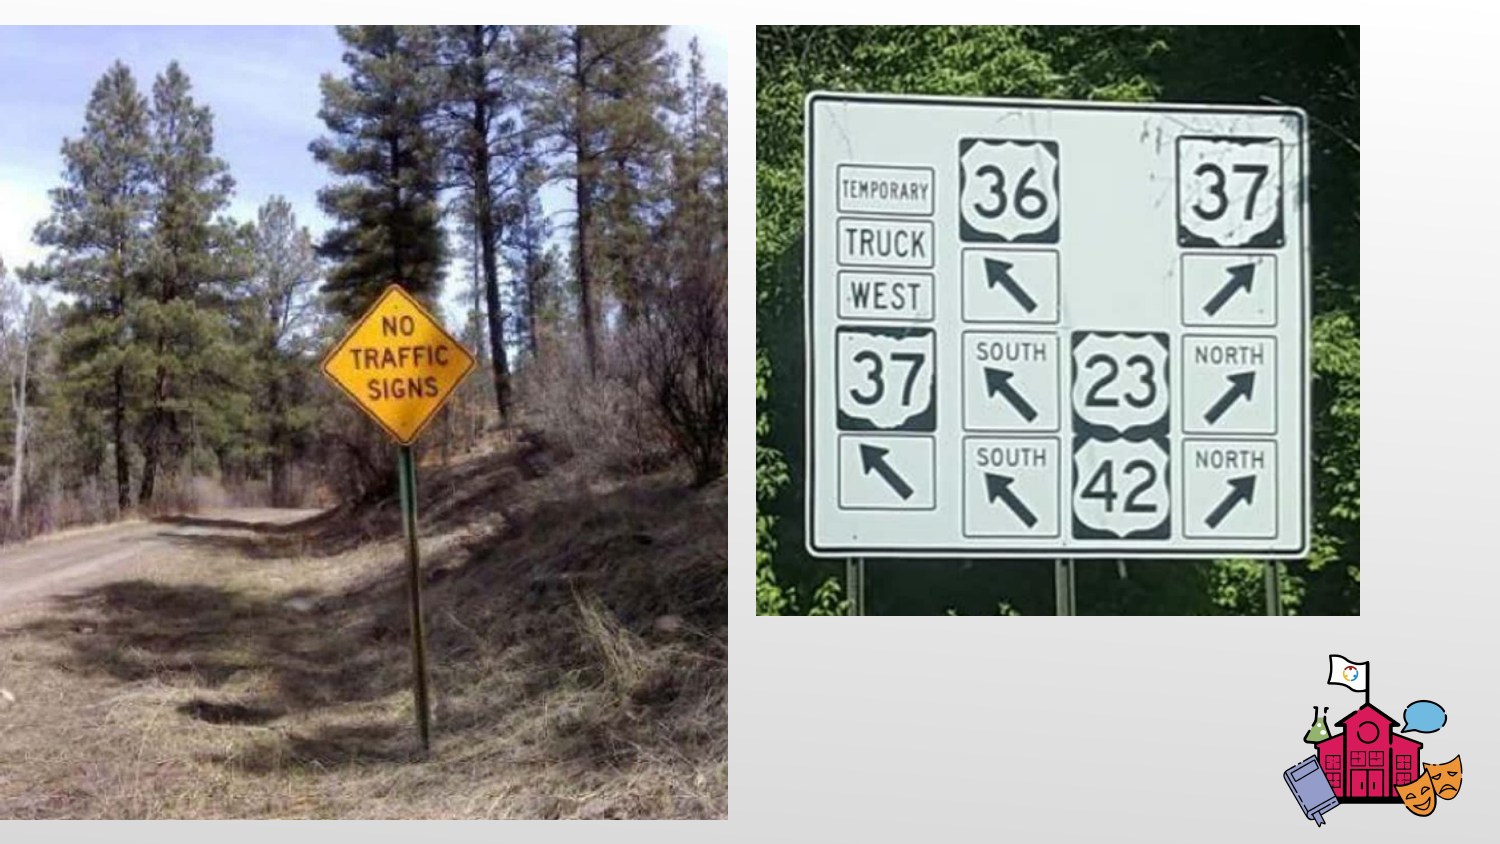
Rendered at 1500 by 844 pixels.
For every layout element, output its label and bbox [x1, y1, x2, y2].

picture [1276, 618, 1477, 844]
picture [756, 25, 1361, 617]
picture [0, 25, 728, 820]
